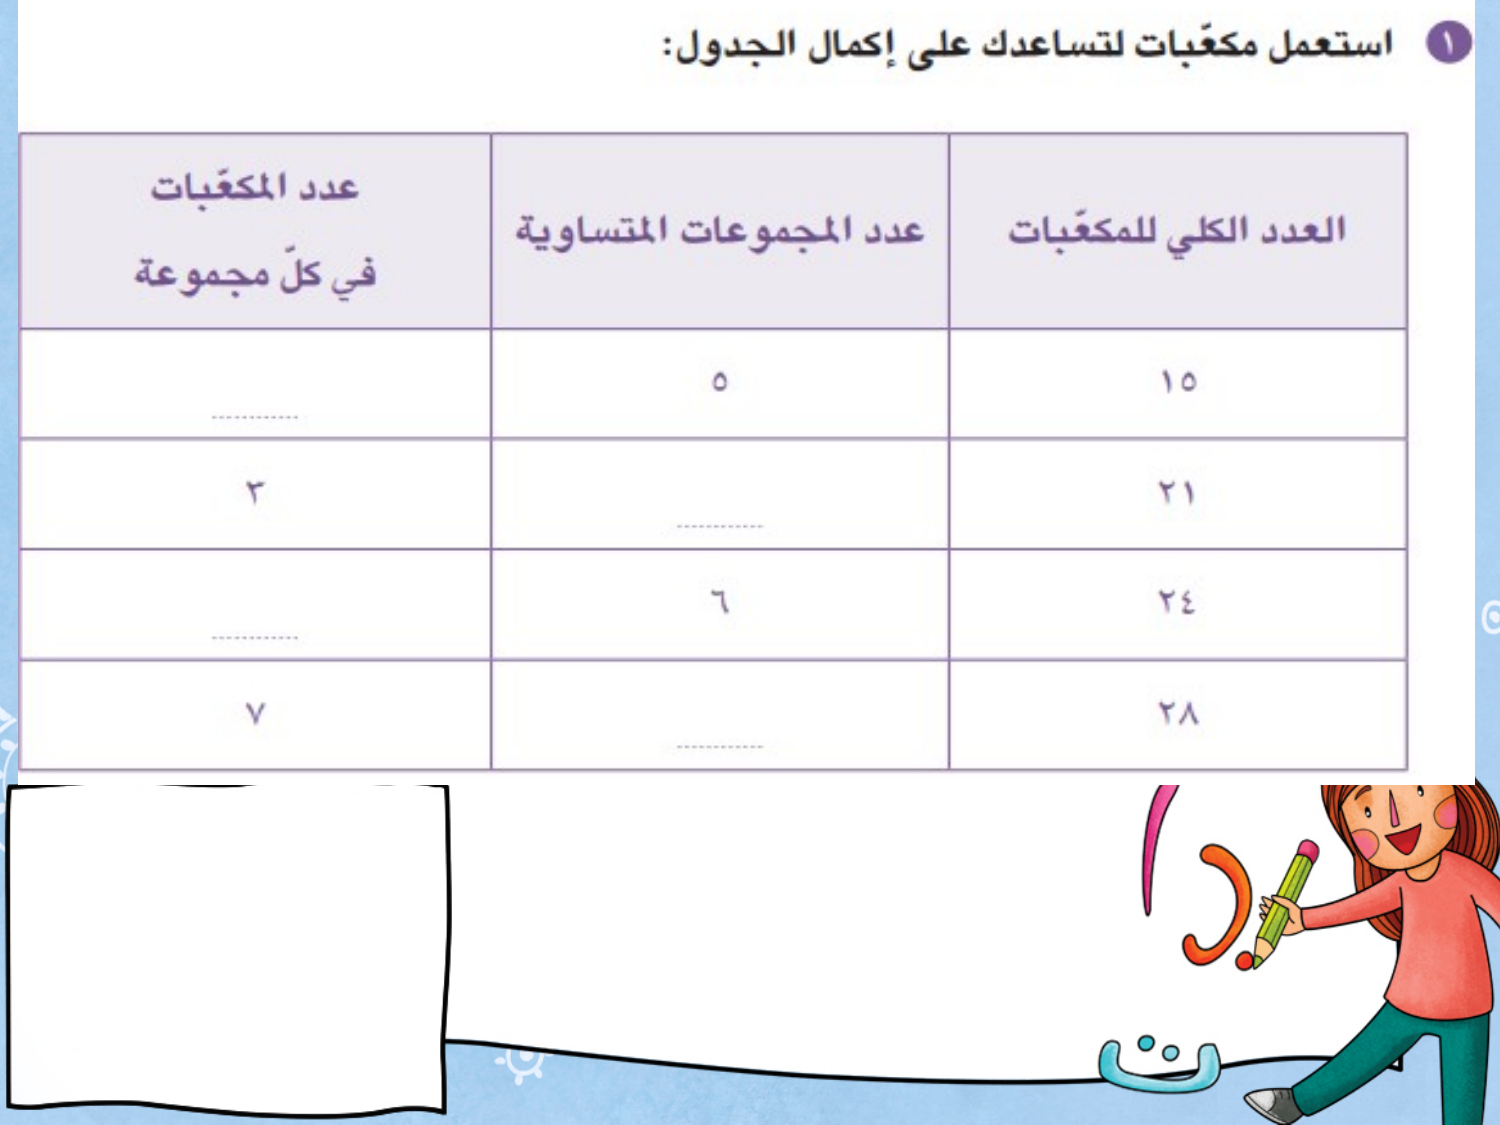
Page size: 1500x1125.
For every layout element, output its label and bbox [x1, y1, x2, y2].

picture [0, 0, 1500, 1125]
list [18, 0, 1475, 785]
